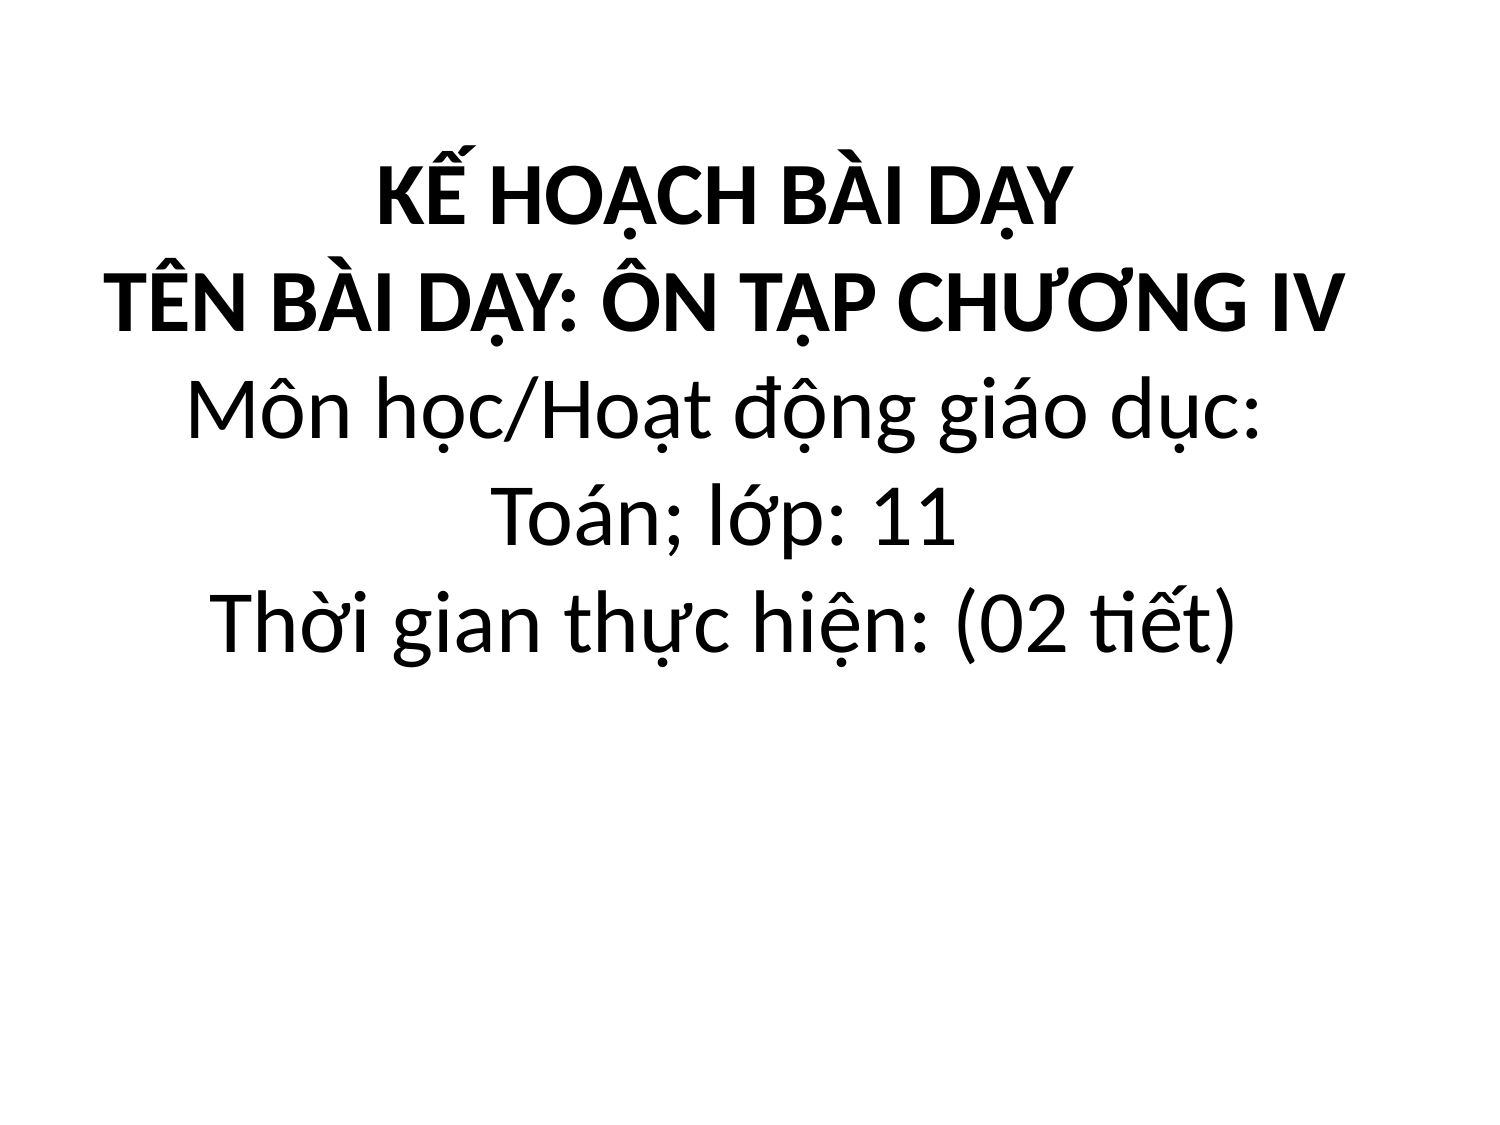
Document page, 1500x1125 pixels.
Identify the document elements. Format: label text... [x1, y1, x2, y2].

title KẾ HOẠCH BÀI DẠY TÊN BÀI DẠY: ÔN TẬP CHƯƠNG IV Môn học/Hoạt động giáo dục: Toán; lớp: 11 Thời gian thực hiện: (02 tiết) [87, 112, 1363, 800]
